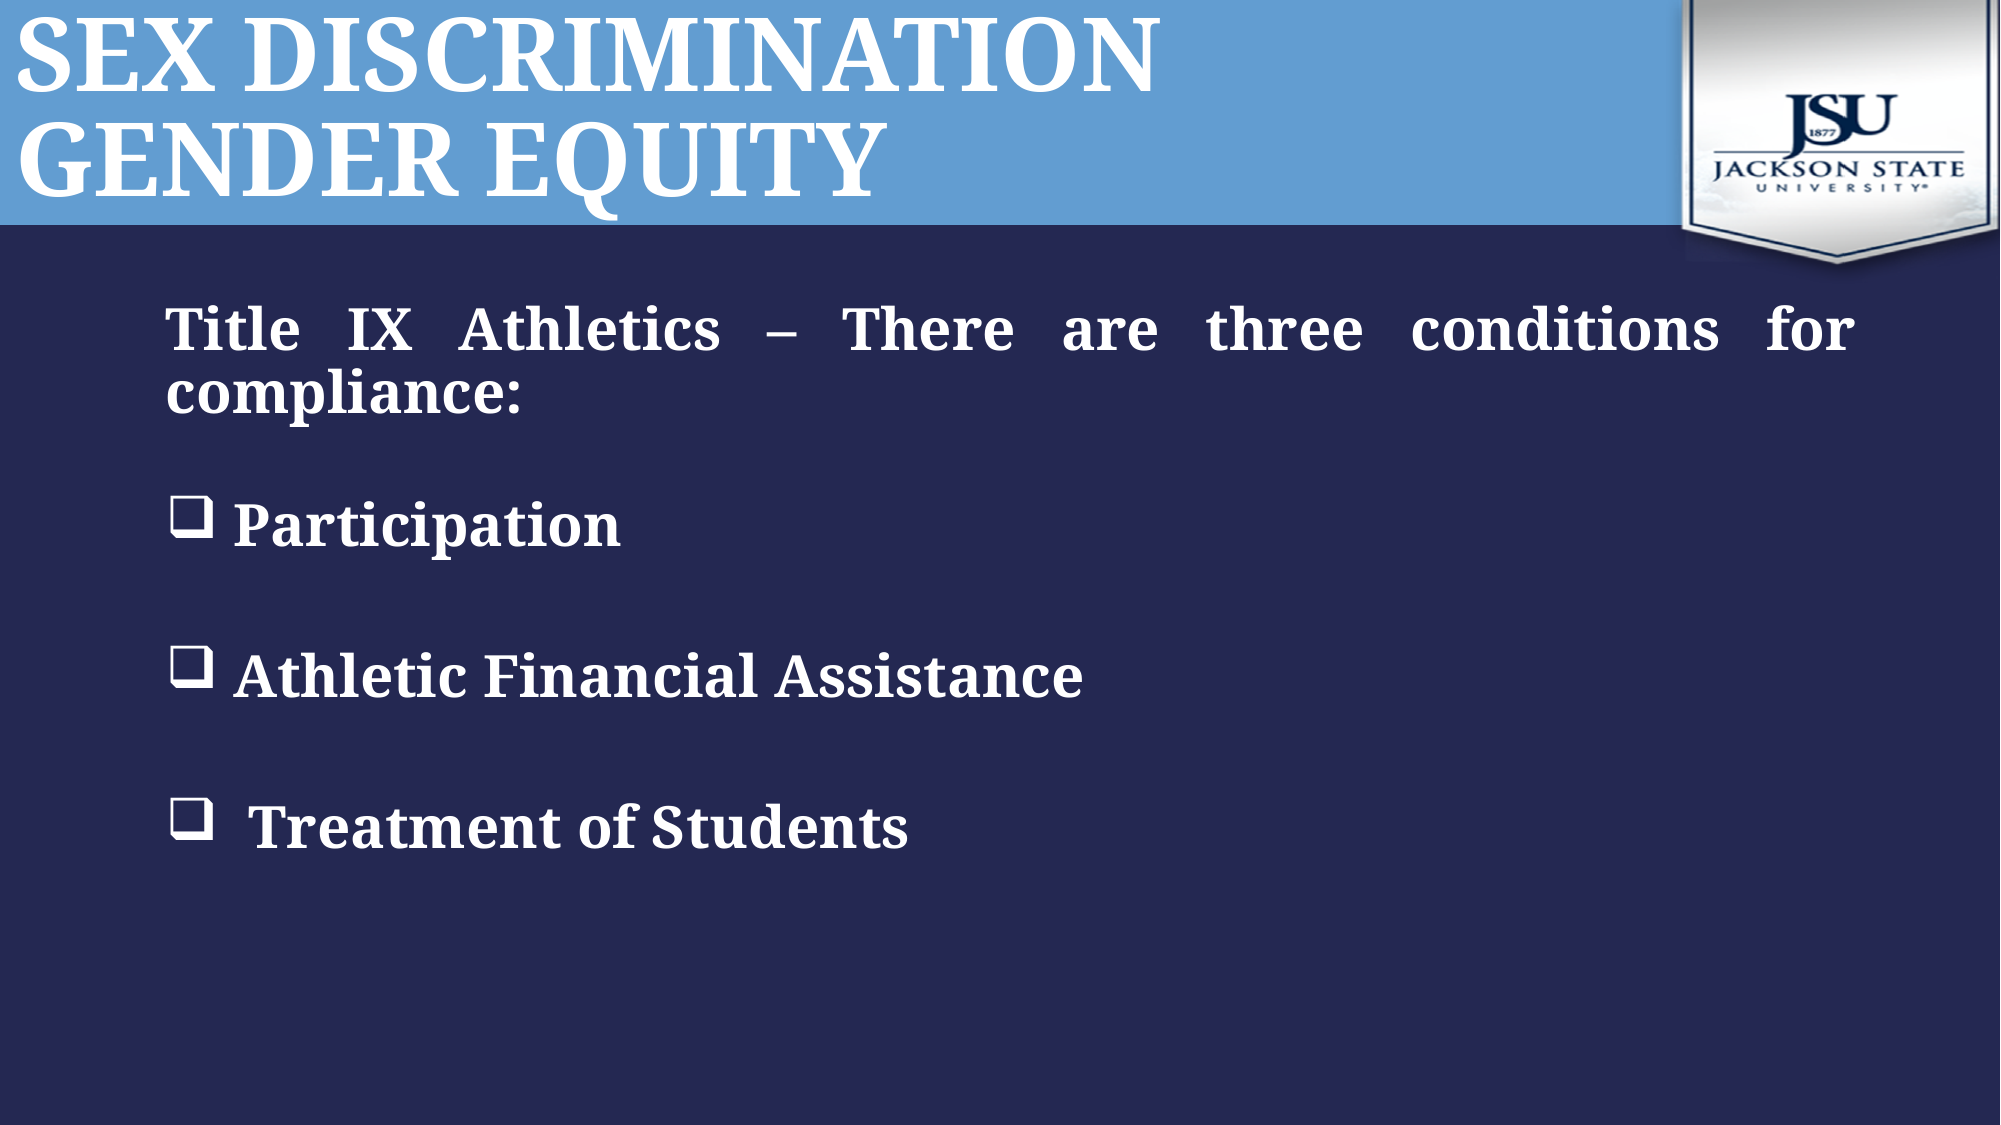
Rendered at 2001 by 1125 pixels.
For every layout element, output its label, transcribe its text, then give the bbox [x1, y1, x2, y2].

title Sex discrimination gender equity [0, 0, 1692, 225]
list Title IX Athletics – There are three conditions for compliance: Participation Athletic Financial Assistance Treatment of Students [75, 292, 1873, 1100]
picture [1665, 0, 2001, 284]
